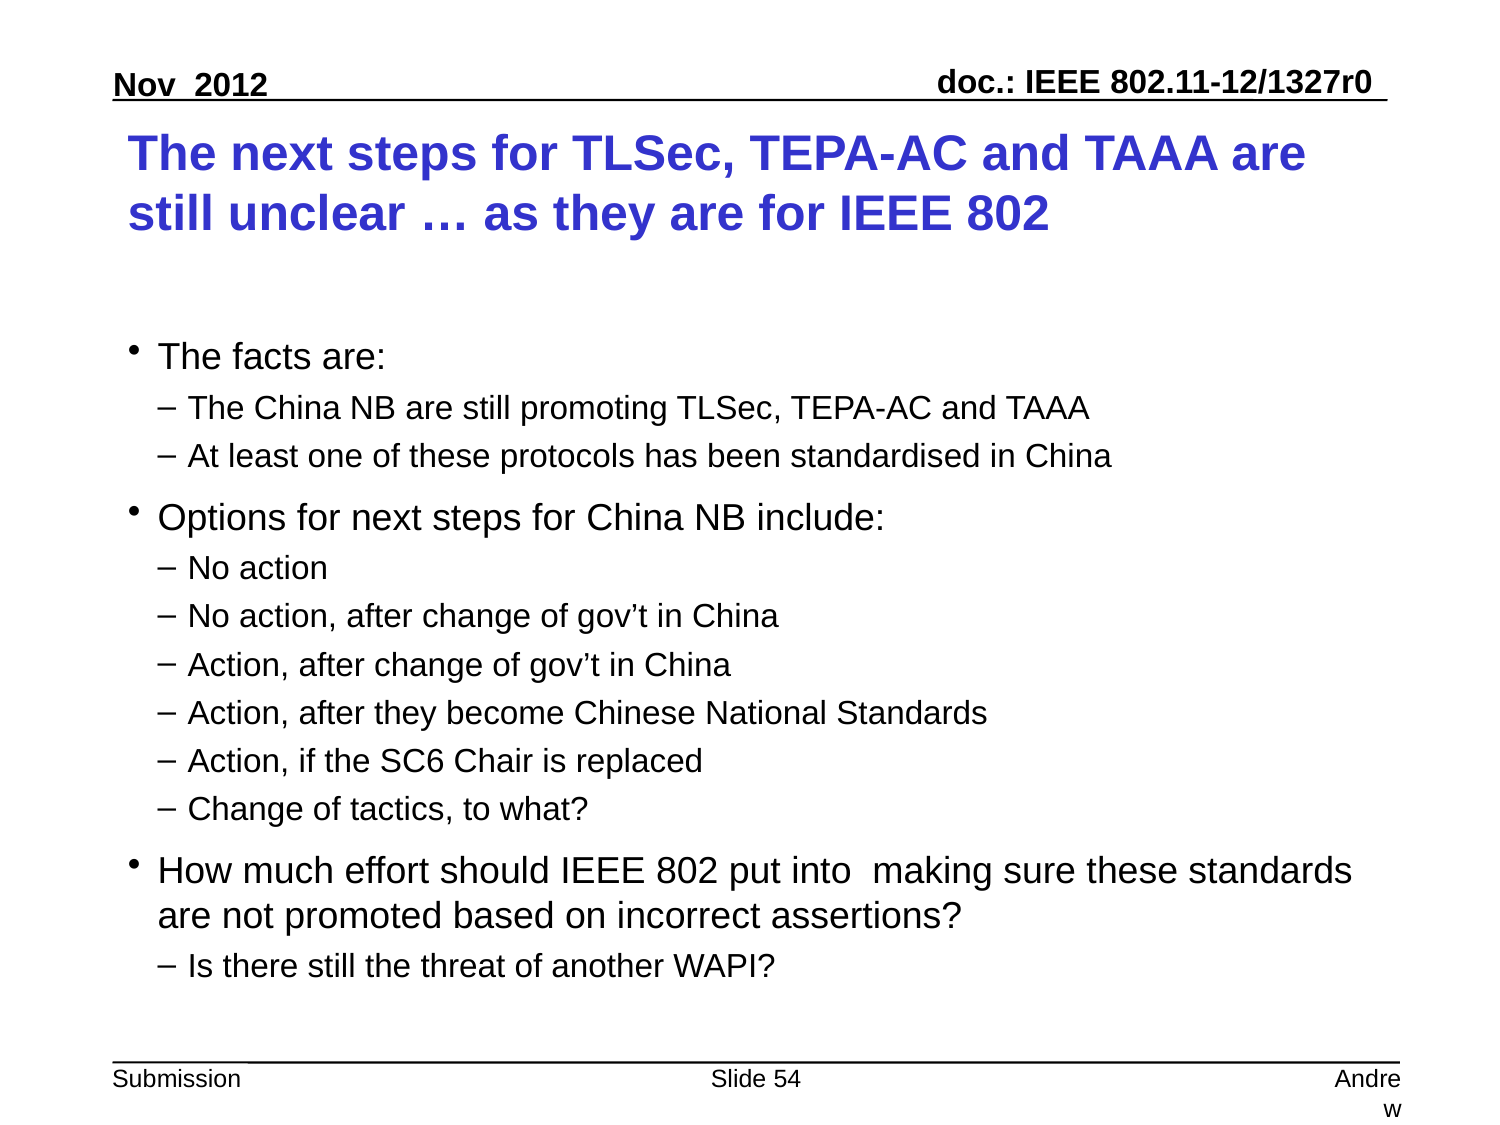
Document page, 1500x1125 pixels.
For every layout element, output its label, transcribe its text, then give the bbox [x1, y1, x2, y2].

title The next steps for TLSec, TEPA-AC and TAAA are still unclear … as they are for IEEE 802 [112, 112, 1388, 288]
list The facts are: The China NB are still promoting TLSec, TEPA-AC and TAAA At least one of these protocols has been standardised in China Options for next steps for China NB include: No action No action, after change of gov’t in China Action, after change of gov’t in China Action, after they become Chinese National Standards Action, if the SC6 Chair is replaced Change of tactics, to what? How much effort should IEEE 802 put into making sure these standards are not promoted based on incorrect assertions? Is there still the threat of another WAPI? [112, 324, 1388, 1000]
slide_number Slide 54 [709, 1061, 803, 1093]
footer Andrew Myles, Cisco [1320, 1061, 1402, 1093]
